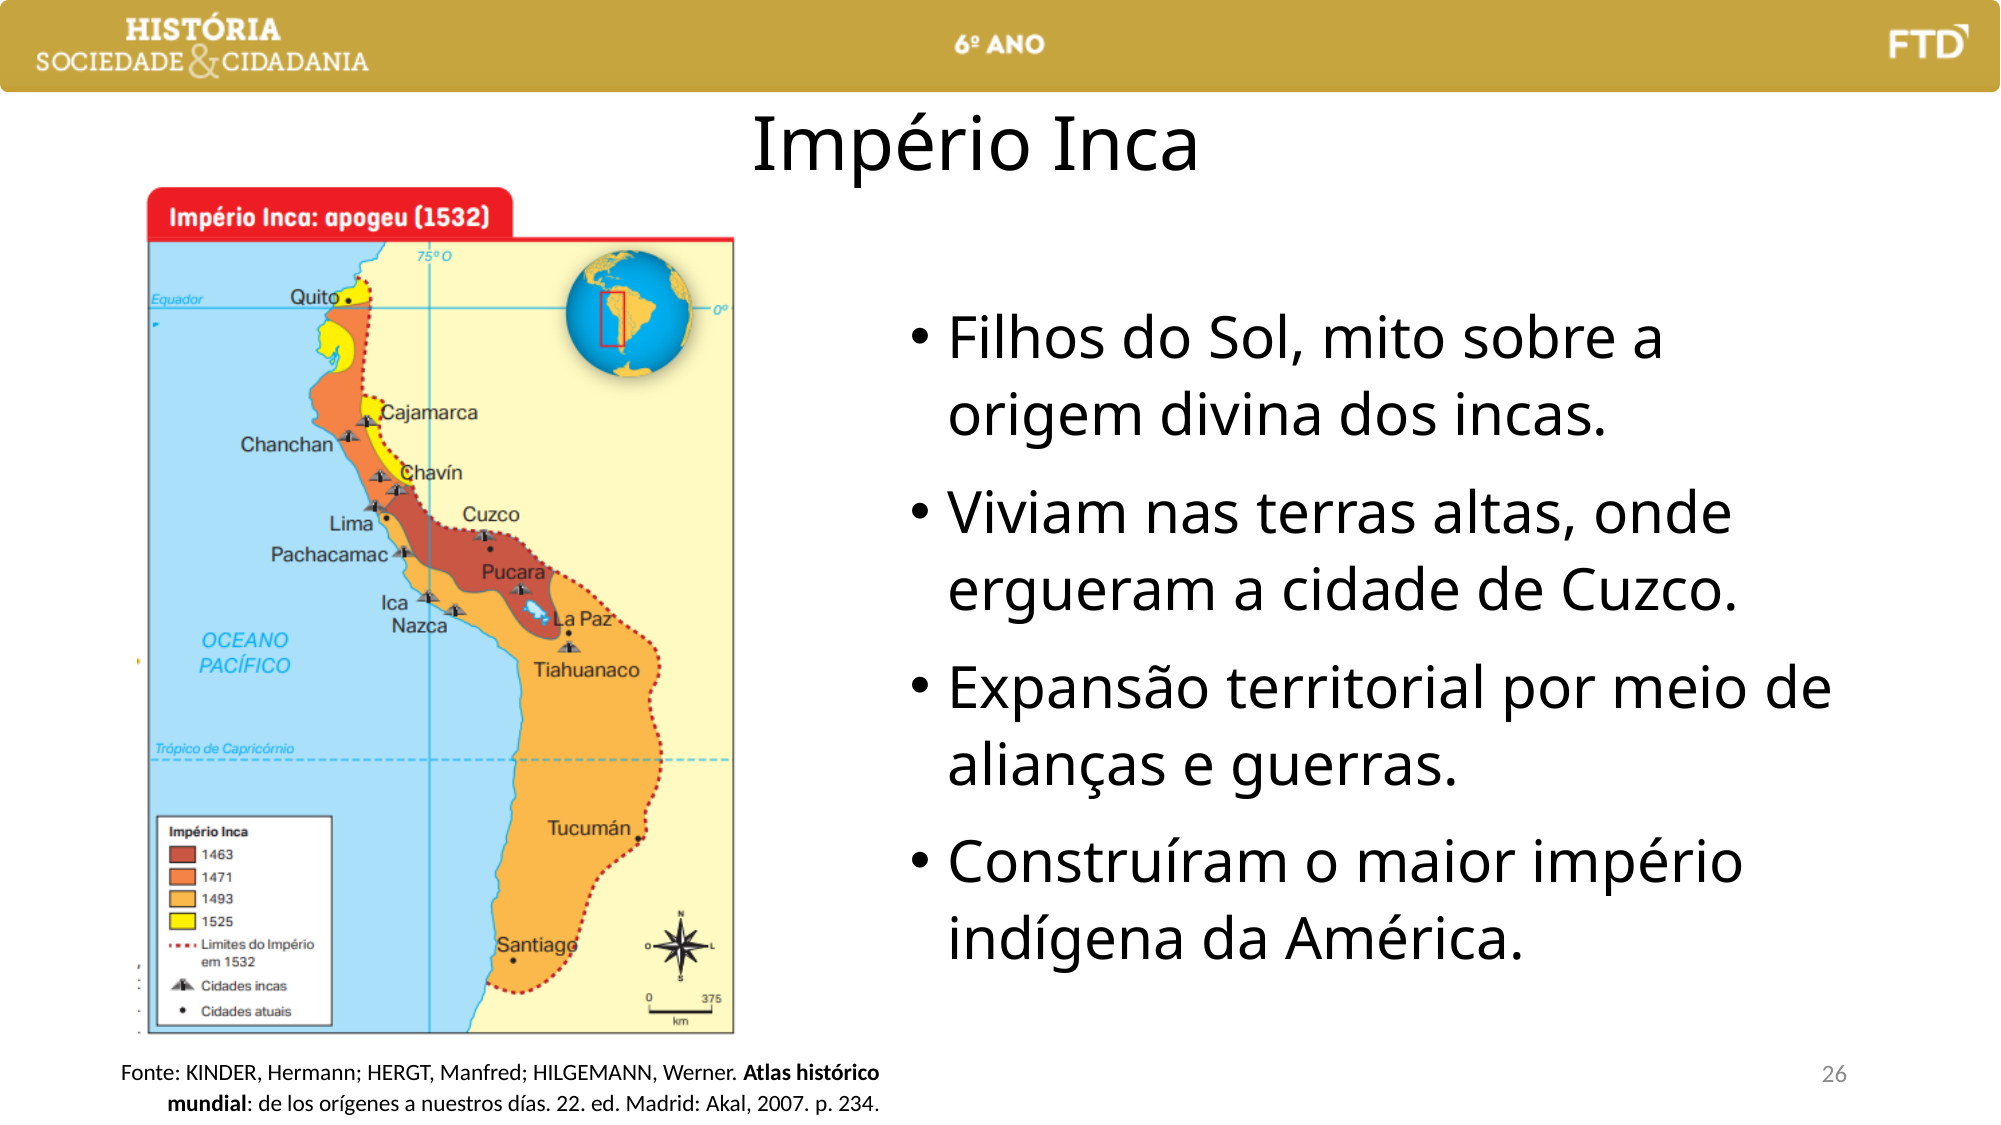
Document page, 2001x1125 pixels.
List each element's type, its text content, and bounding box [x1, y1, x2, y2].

slide_number 26 [1412, 1042, 1863, 1103]
picture [137, 186, 738, 1043]
picture [0, 0, 2000, 93]
title Império Inca [737, 93, 1339, 237]
list Fonte: KINDER, Hermann; HERGT, Manfred; HILGEMANN, Werner. Atlas histórico mundial: de los orígenes a nuestros días. 22. ed. Madrid: Akal, 2007. p. 234. [42, 329, 895, 1125]
list Filhos do Sol, mito sobre a origem divina dos incas. Viviam nas terras altas, onde ergueram a cidade de Cuzco. Expansão territorial por meio de alianças e guerras. Construíram o maior império indígena da América. [894, 285, 1852, 972]
